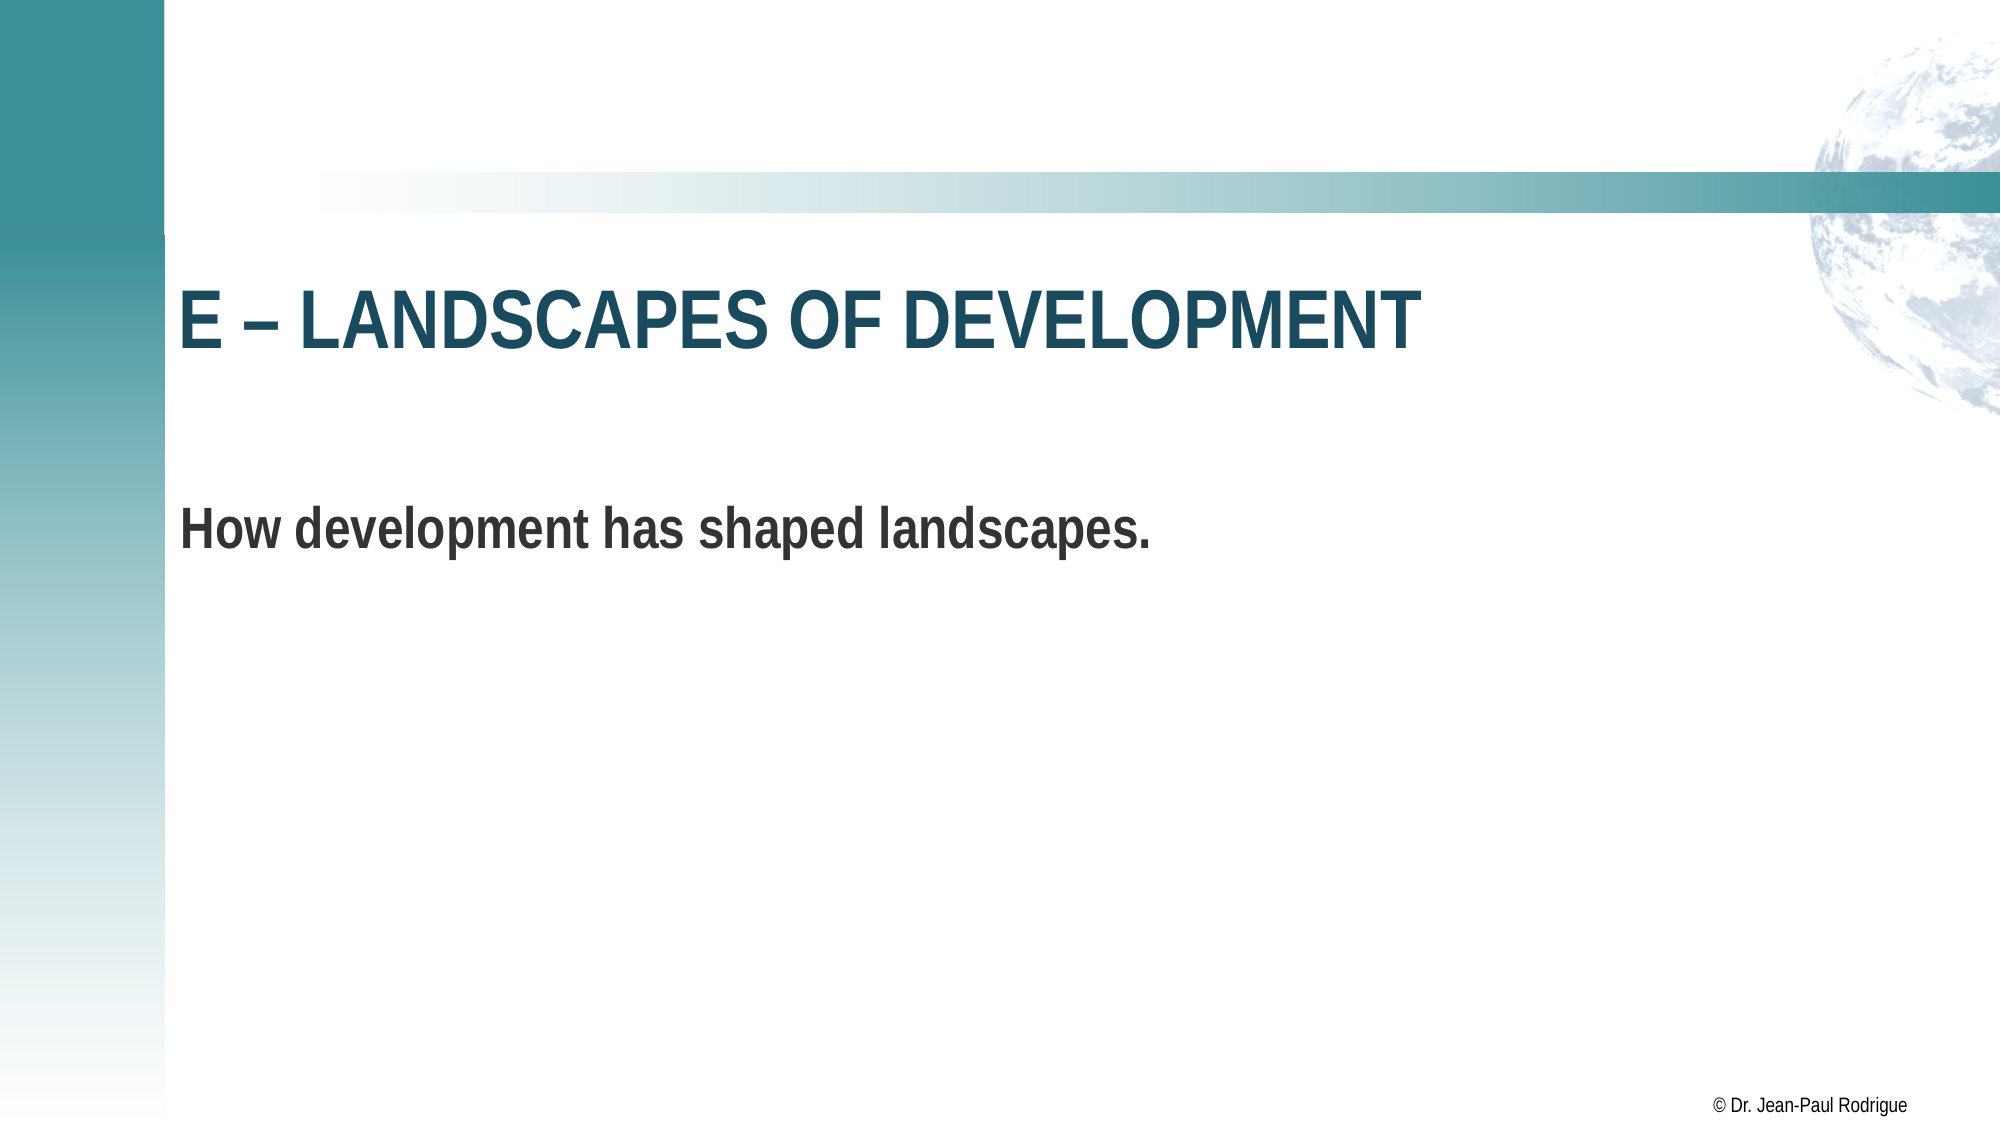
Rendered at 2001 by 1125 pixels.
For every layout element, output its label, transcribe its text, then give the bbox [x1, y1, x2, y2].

list How development has shaped landscapes. [165, 482, 1866, 1070]
title E – Landscapes of Development [163, 257, 1864, 482]
